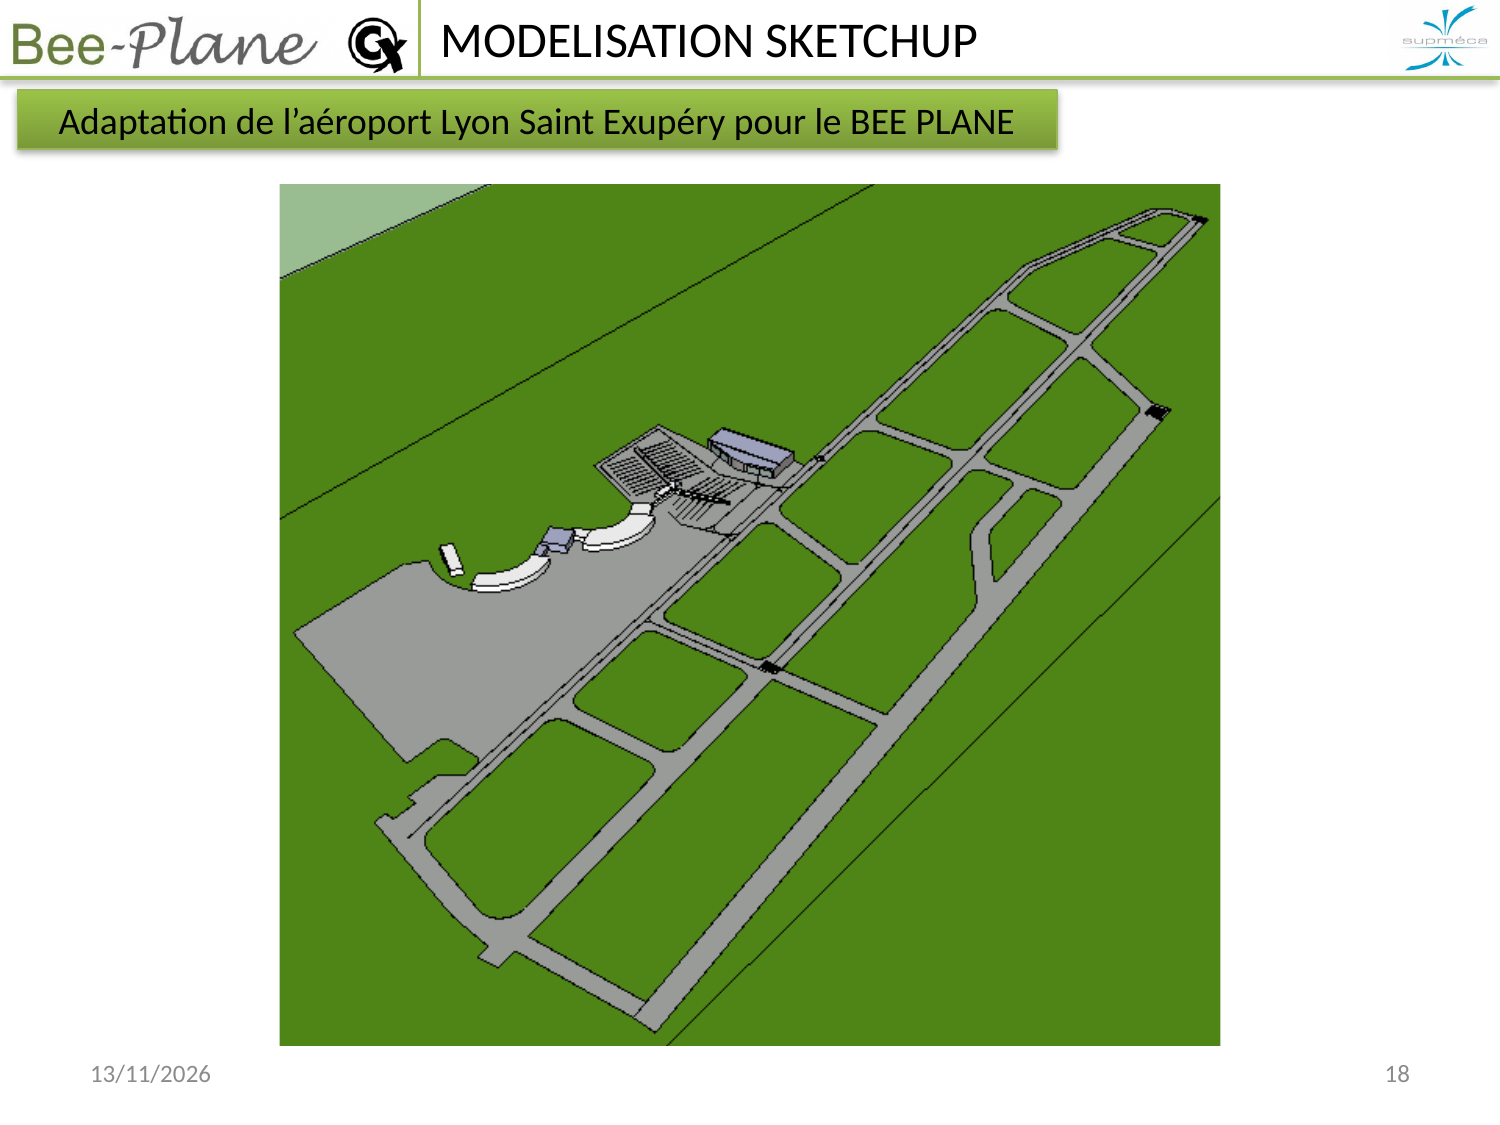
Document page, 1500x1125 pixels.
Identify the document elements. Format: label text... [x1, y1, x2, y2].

picture [1387, 0, 1500, 75]
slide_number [75, 1042, 425, 1103]
picture [279, 184, 1221, 1046]
picture [5, 11, 414, 77]
text_box MODELISATION SKETCHUP [425, 0, 994, 75]
text_box Adaptation de l’aéroport Lyon Saint Exupéry pour le BEE PLANE [17, 89, 1058, 150]
slide_number 18 [1074, 1042, 1425, 1103]
